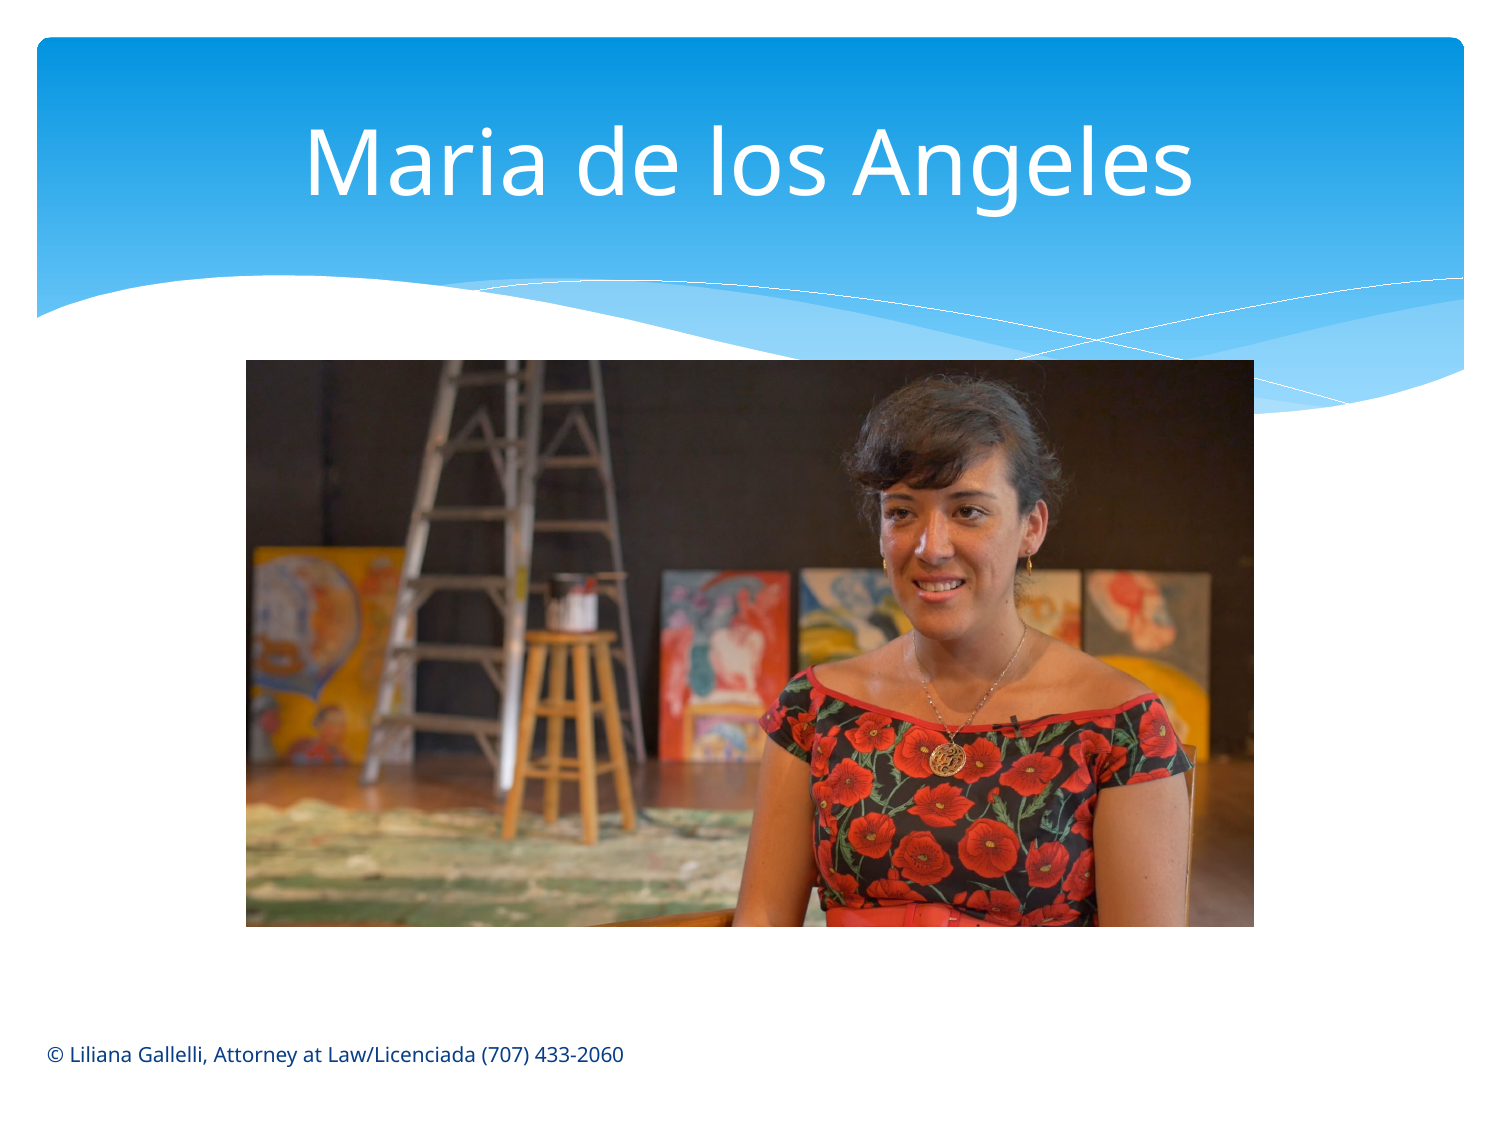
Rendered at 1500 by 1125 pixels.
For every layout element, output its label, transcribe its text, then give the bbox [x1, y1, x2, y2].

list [246, 359, 1254, 927]
title Maria de los Angeles [75, 55, 1425, 261]
footer © Liliana Gallelli, Attorney at Law/Licenciada (707) 433-2060 [31, 1025, 653, 1086]
